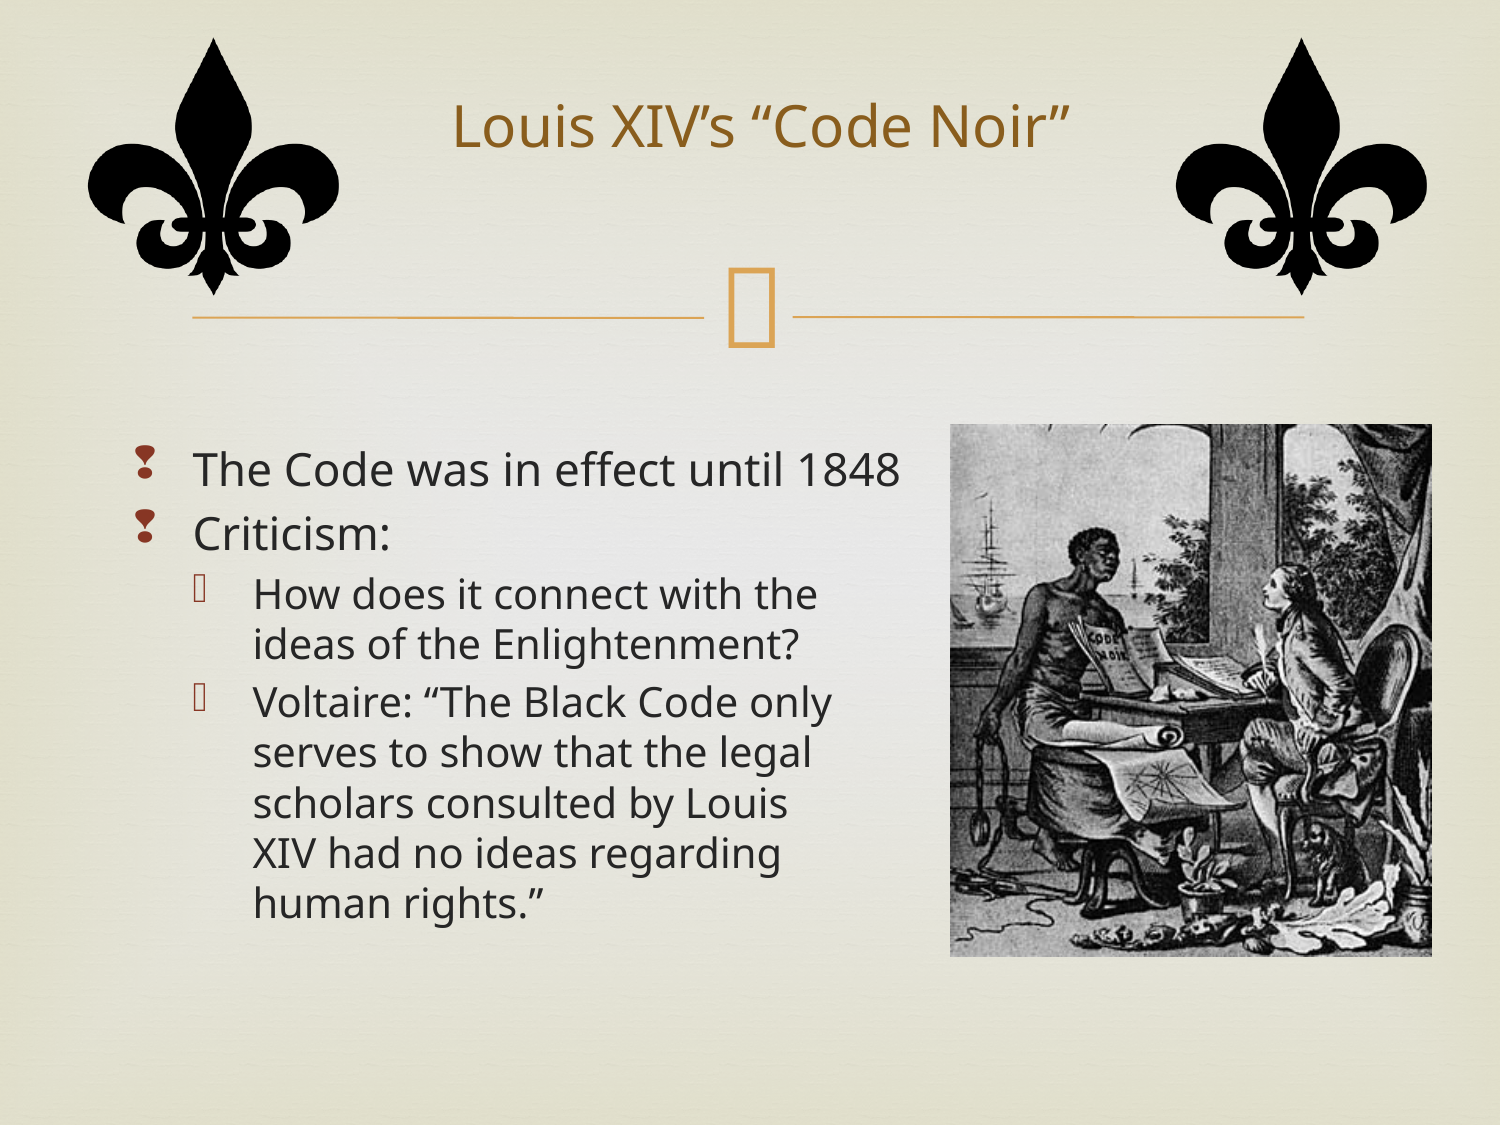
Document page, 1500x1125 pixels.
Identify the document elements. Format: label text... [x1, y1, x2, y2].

picture [949, 424, 1432, 957]
picture [86, 36, 340, 296]
list The Code was in effect until 1848 Criticism: How does it connect with the ideas of the Enlightenment? Voltaire: “The Black Code only serves to show that the legal scholars consulted by Louis XIV had no ideas regarding human rights.” [50, 368, 925, 1005]
title Louis XIV’s “Code Noir” [341, 37, 1172, 211]
picture [1174, 36, 1427, 296]
